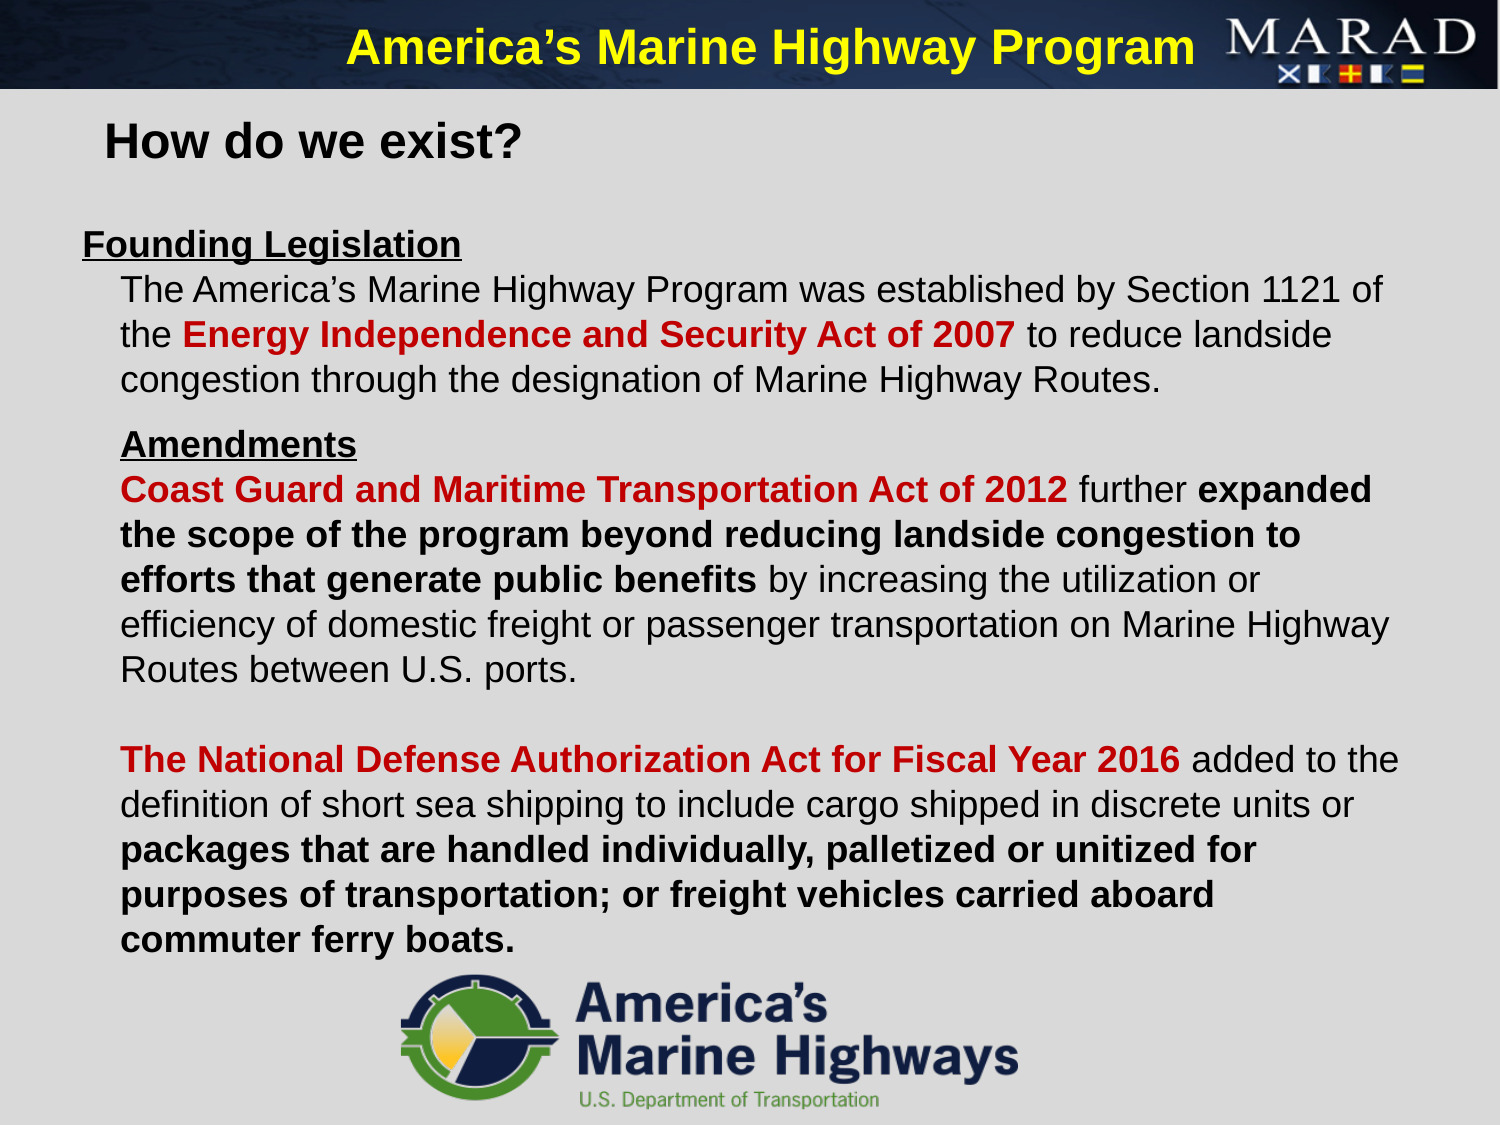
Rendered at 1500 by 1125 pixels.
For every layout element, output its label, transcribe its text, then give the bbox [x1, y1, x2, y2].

text_box How do we exist? [89, 100, 539, 176]
text_box Founding Legislation The America’s Marine Highway Program was established by Section 1121 of the Energy Independence and Security Act of 2007 to reduce landside congestion through the designation of Marine Highway Routes. Amendments Coast Guard and Maritime Transportation Act of 2012 further expanded the scope of the program beyond reducing landside congestion to efforts that generate public benefits by increasing the utilization or efficiency of domestic freight or passenger transportation on Marine Highway Routes between U.S. ports. The National Defense Authorization Act for Fiscal Year 2016 added to the definition of short sea shipping to include cargo shipped in discrete units or packages that are handled individually, palletized or unitized for purposes of transportation; or freight vehicles carried aboard commuter ferry boats. [67, 212, 1418, 968]
picture [0, 0, 1500, 89]
picture [387, 962, 1034, 1123]
text_box [18, 180, 1432, 272]
